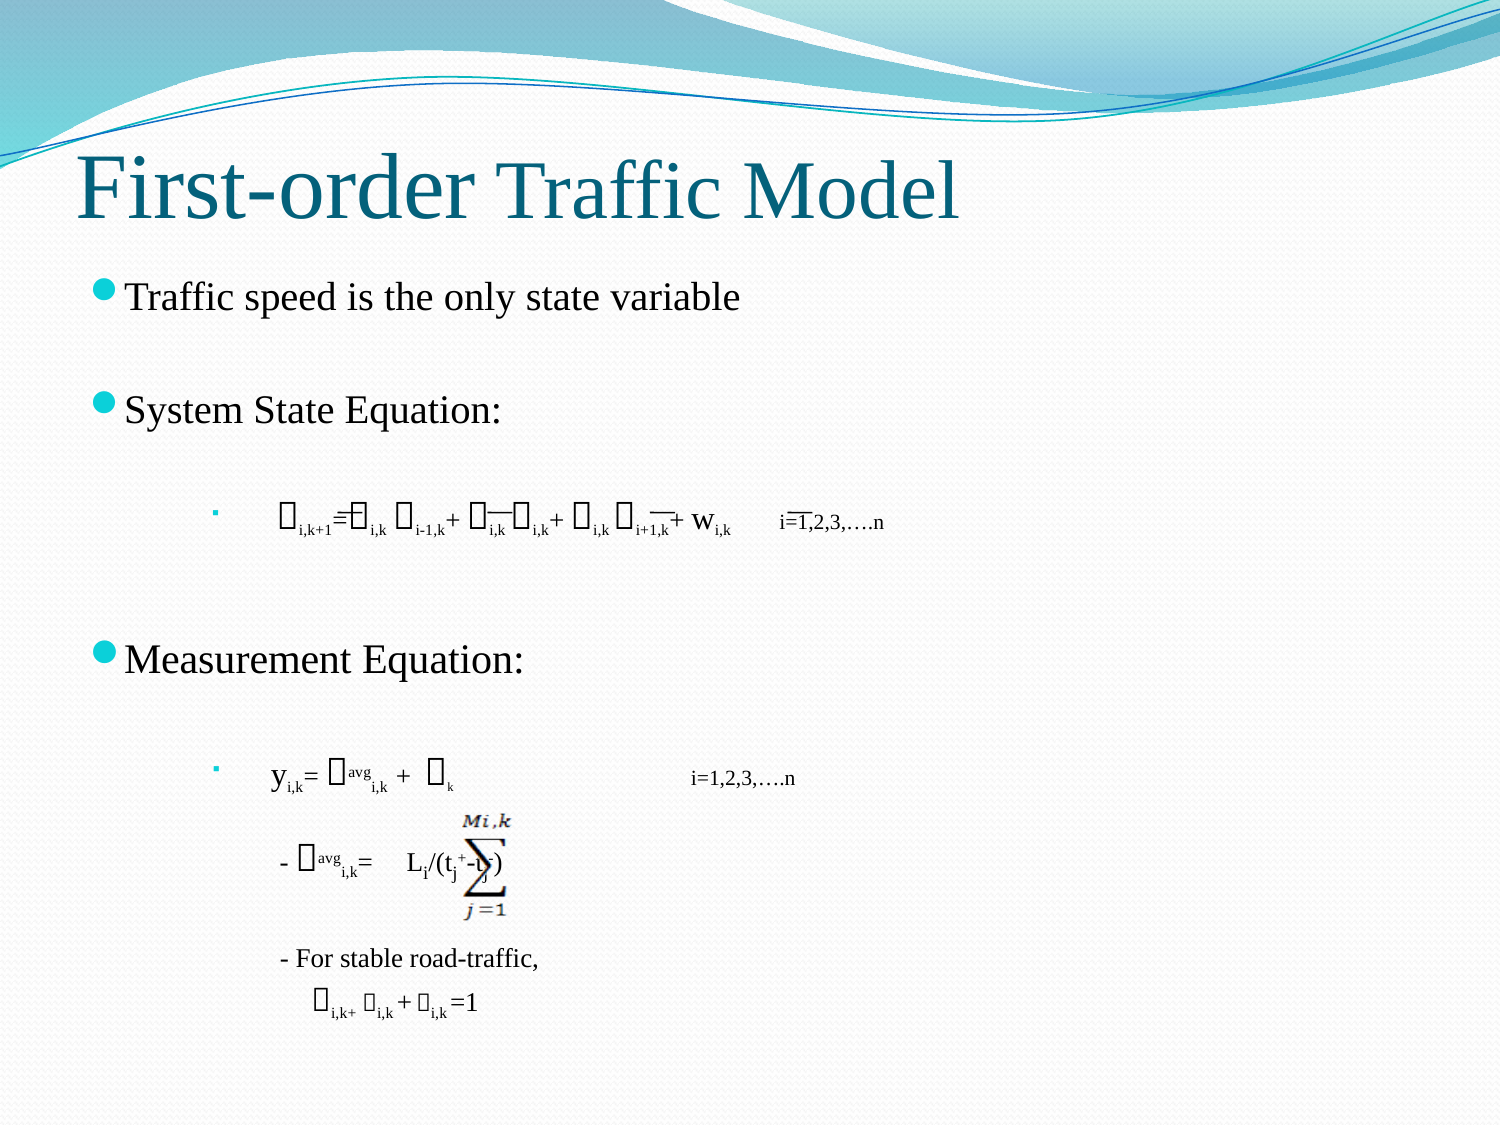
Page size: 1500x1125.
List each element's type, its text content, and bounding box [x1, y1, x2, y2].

title First-order Traffic Model [75, 50, 1425, 238]
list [489, 514, 511, 523]
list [339, 514, 361, 523]
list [651, 514, 675, 523]
picture [462, 812, 526, 924]
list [455, 813, 532, 936]
list Traffic speed is the only state variable System State Equation: i,k+1=i,k i-1,k+ i,k i,k+ i,k i+1,k+ wi,k i=1,2,3,….n Measurement Equation: yi,k= avgi,k + k i=1,2,3,….n - avgi,k= Li/(tj+-tj-) - For stable road-traffic, i,k+ i,k + i,k =1 [75, 262, 1425, 1038]
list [789, 514, 811, 523]
